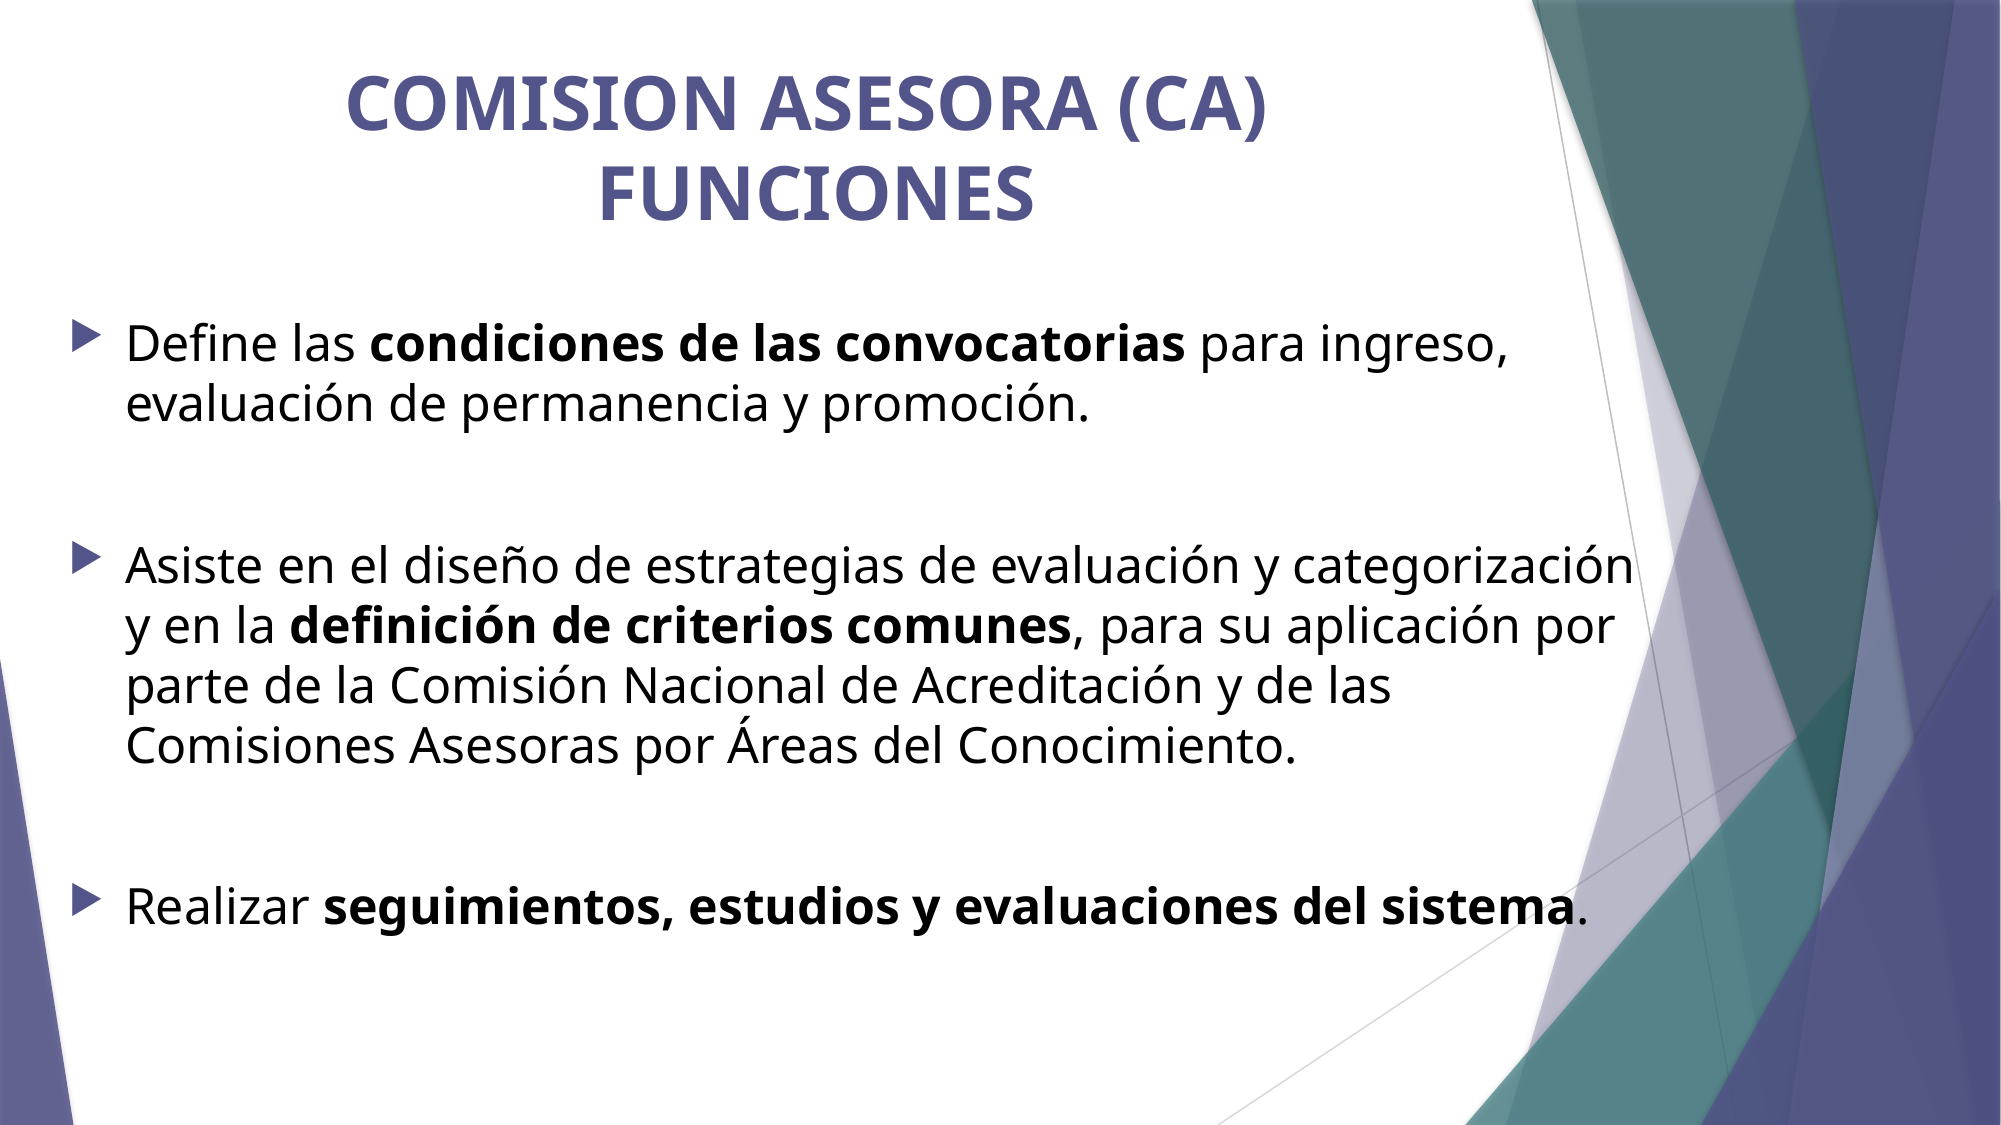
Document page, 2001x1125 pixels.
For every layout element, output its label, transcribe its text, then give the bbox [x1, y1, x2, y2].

title COMISION ASESORA (CA) FUNCIONES [111, 47, 1522, 265]
list Define las condiciones de las convocatorias para ingreso, evaluación de permanencia y promoción. Asiste en el diseño de estrategias de evaluación y categorización y en la definición de criterios comunes, para su aplicación por parte de la Comisión Nacional de Acreditación y de las Comisiones Asesoras por Áreas del Conocimiento. Realizar seguimientos, estudios y evaluaciones del sistema. [53, 303, 1655, 1125]
